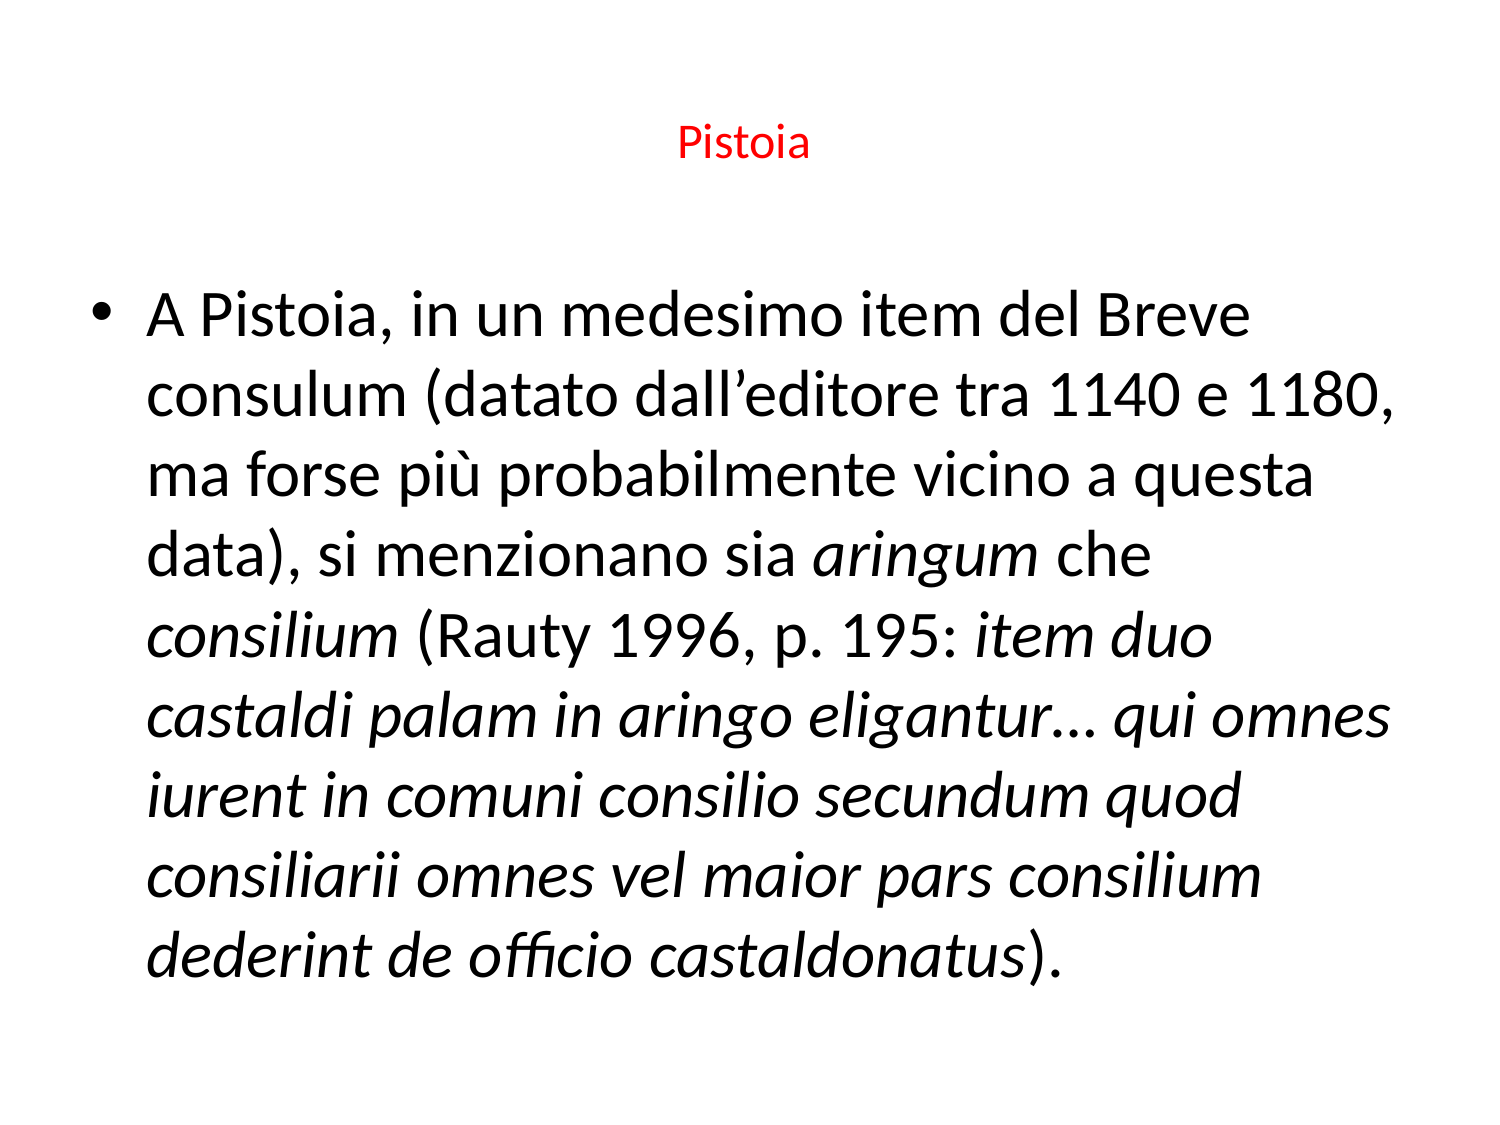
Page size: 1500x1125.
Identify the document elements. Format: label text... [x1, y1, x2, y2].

list A Pistoia, in un medesimo item del Breve consulum (datato dall’editore tra 1140 e 1180, ma forse più probabilmente vicino a questa data), si menzionano sia aringum che consilium (Rauty 1996, p. 195: item duo castaldi palam in aringo eligantur… qui omnes iurent in comuni consilio secundum quod consiliarii omnes vel maior pars consilium dederint de officio castaldonatus). [75, 262, 1425, 1005]
title Pistoia [75, 45, 1425, 233]
